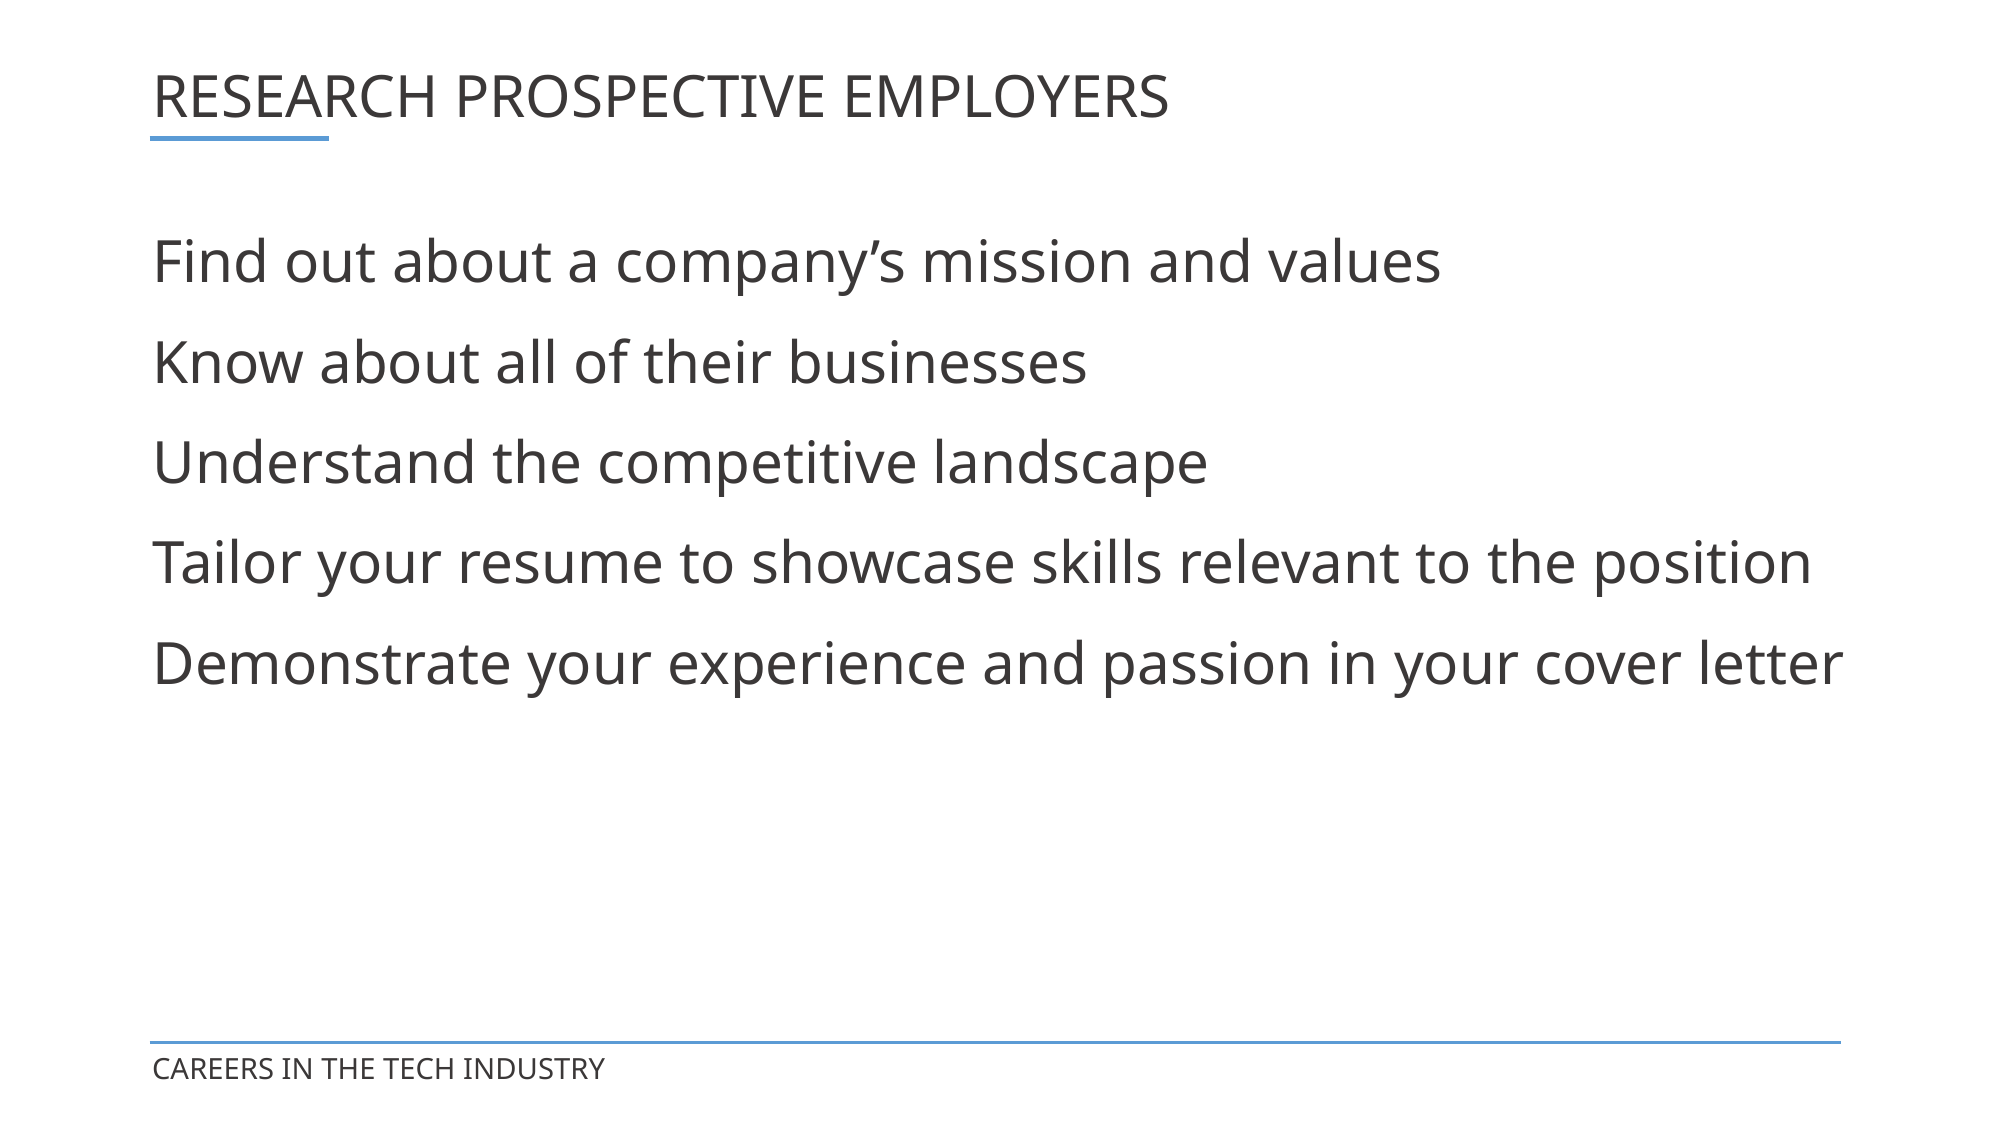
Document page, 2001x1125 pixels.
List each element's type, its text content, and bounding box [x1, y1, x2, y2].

list Find out about a company’s mission and values Know about all of their businesses Understand the competitive landscape Tailor your resume to showcase skills relevant to the position Demonstrate your experience and passion in your cover letter [137, 224, 1863, 959]
title RESEARCH PROSPECTIVE EMPLOYERS [137, 59, 1863, 138]
